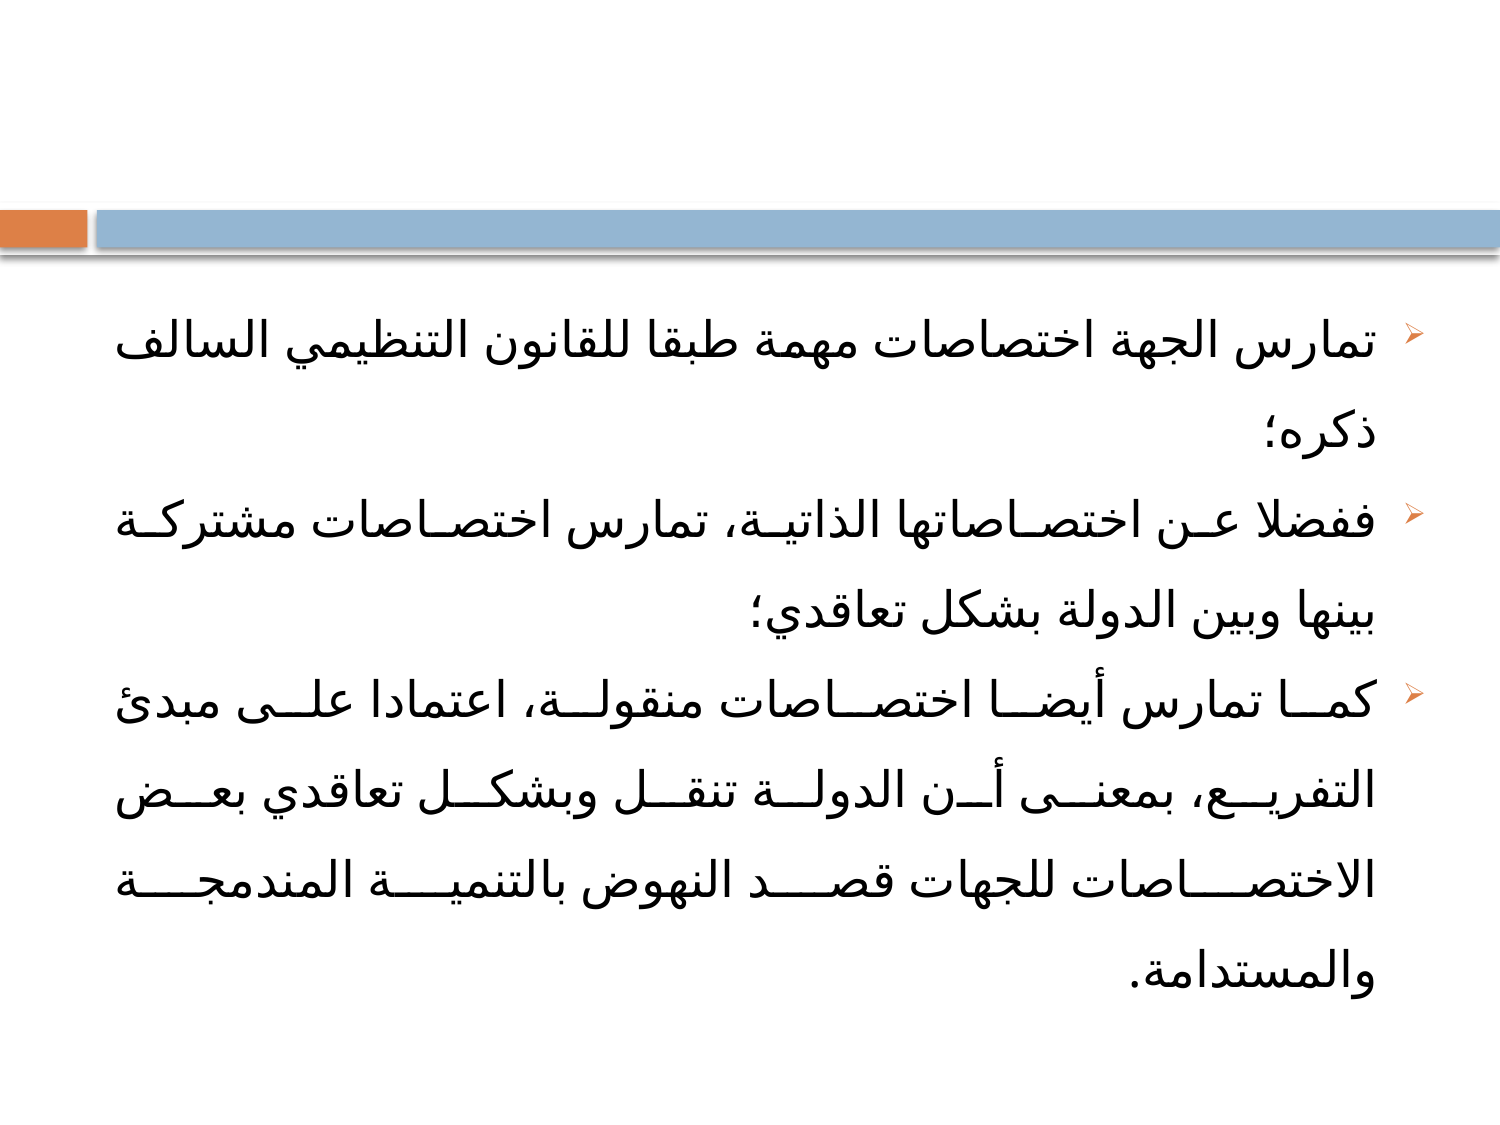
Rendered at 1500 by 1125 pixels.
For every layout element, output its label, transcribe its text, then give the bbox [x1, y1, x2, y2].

list تمارس الجهة اختصاصات مهمة طبقا للقانون التنظيمي السالف ذكره؛ ففضلا عن اختصاصاتها الذاتية، تمارس اختصاصات مشتركة بينها وبين الدولة بشكل تعاقدي؛ كما تمارس أيضا اختصاصات منقولة، اعتمادا على مبدئ التفريع، بمعنى أن الدولة تنقل وبشكل تعاقدي بعض الاختصاصات للجهات قصد النهوض بالتنمية المندمجة والمستدامة. [100, 270, 1438, 1008]
